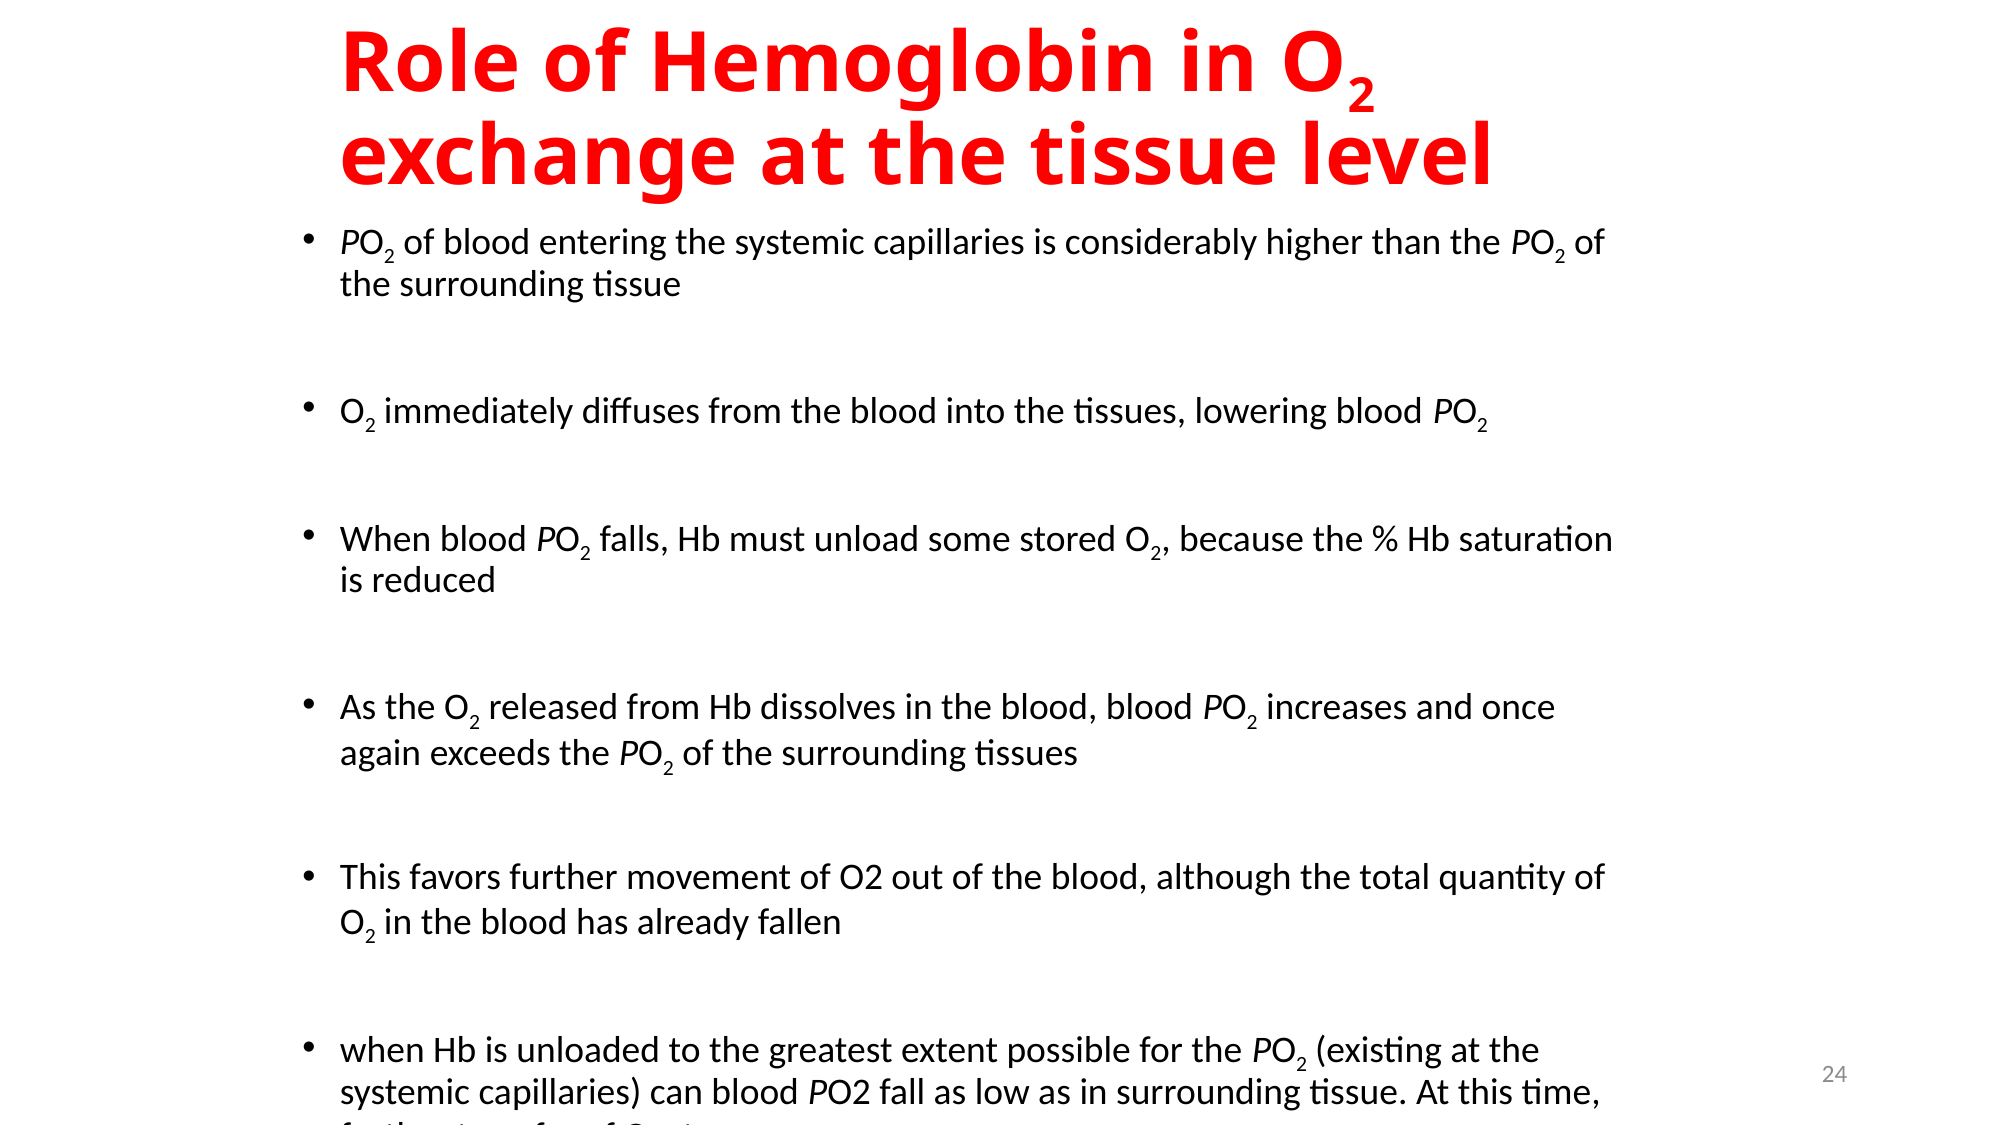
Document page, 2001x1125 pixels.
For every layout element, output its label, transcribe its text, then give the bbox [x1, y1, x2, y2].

slide_number 24 [1412, 1042, 1863, 1103]
title Role of Hemoglobin in O2 exchange at the tissue level [324, 12, 1675, 200]
list PO2 of blood entering the systemic capillaries is considerably higher than the PO2 of the surrounding tissue O2 immediately diffuses from the blood into the tissues, lowering blood PO2 When blood PO2 falls, Hb must unload some stored O2, because the % Hb saturation is reduced As the O2 released from Hb dissolves in the blood, blood PO2 increases and once again exceeds the PO2 of the surrounding tissues This favors further movement of O2 out of the blood, although the total quantity of O2 in the blood has already fallen when Hb is unloaded to the greatest extent possible for the PO2 (existing at the systemic capillaries) can blood PO2 fall as low as in surrounding tissue. At this time, further transfer of O2 stops. [287, 210, 1638, 1073]
